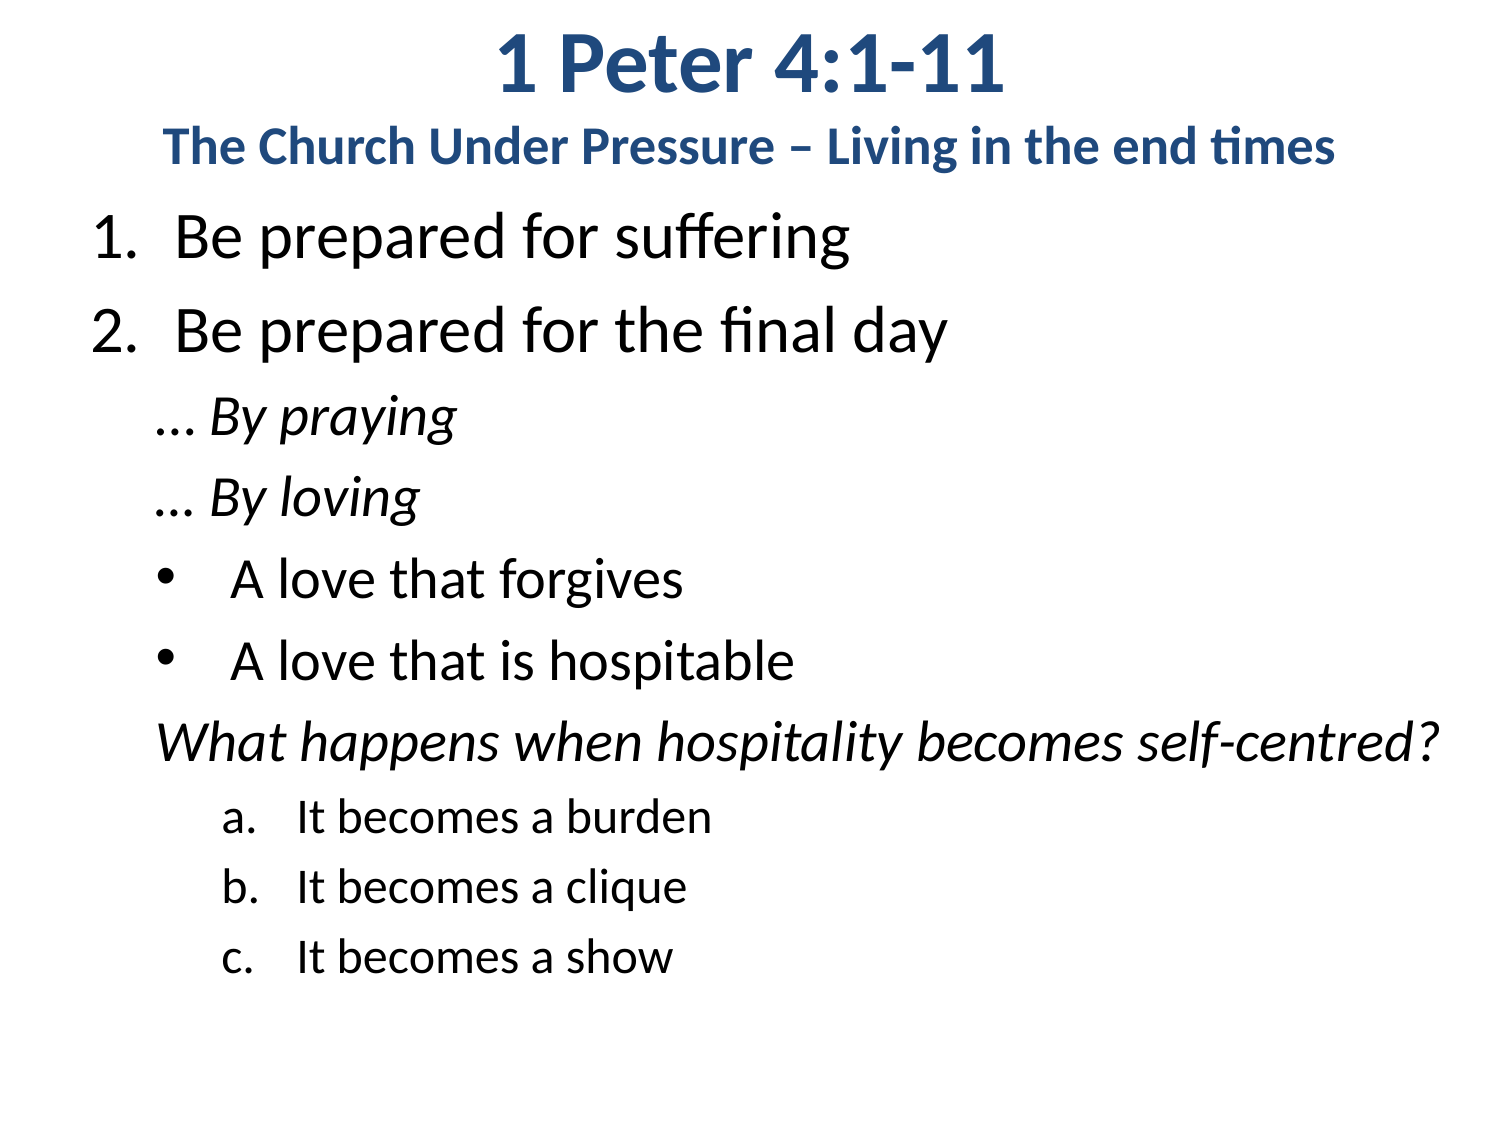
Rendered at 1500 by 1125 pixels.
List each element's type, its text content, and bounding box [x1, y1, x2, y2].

title 1 Peter 4:1-11 The Church Under Pressure – Living in the end times [75, 0, 1425, 183]
list Be prepared for suffering Be prepared for the final day … By praying … By loving A love that forgives A love that is hospitable What happens when hospitality becomes self-centred? It becomes a burden It becomes a clique It becomes a show [75, 184, 1500, 1125]
